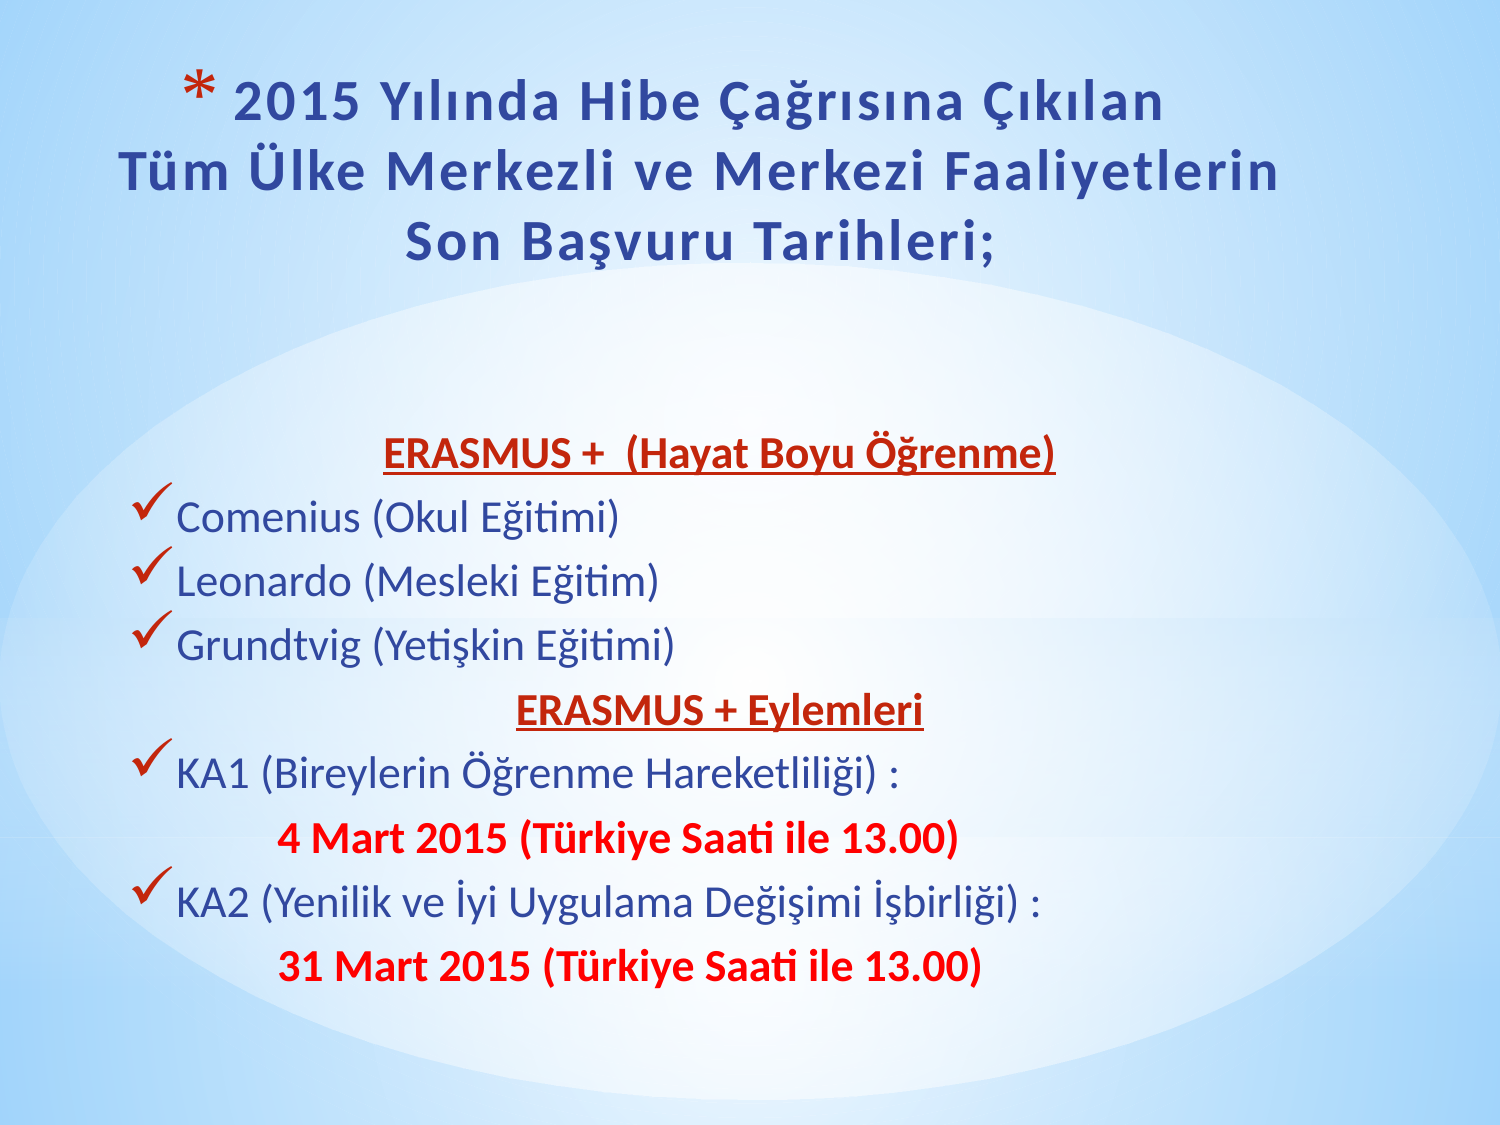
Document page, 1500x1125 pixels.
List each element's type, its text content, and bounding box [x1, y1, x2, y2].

title 2015 Yılında Hibe Çağrısına Çıkılan Tüm Ülke Merkezli ve Merkezi Faaliyetlerin Son Başvuru Tarihleri; [0, 54, 1350, 279]
list ERASMUS + (Hayat Boyu Öğrenme) Comenius (Okul Eğitimi) Leonardo (Mesleki Eğitim) Grundtvig (Yetişkin Eğitimi) ERASMUS + Eylemleri KA1 (Bireylerin Öğrenme Hareketliliği) : 4 Mart 2015 (Türkiye Saati ile 13.00) KA2 (Yenilik ve İyi Uygulama Değişimi İşbirliği) : 31 Mart 2015 (Türkiye Saati ile 13.00) [112, 415, 1328, 1083]
